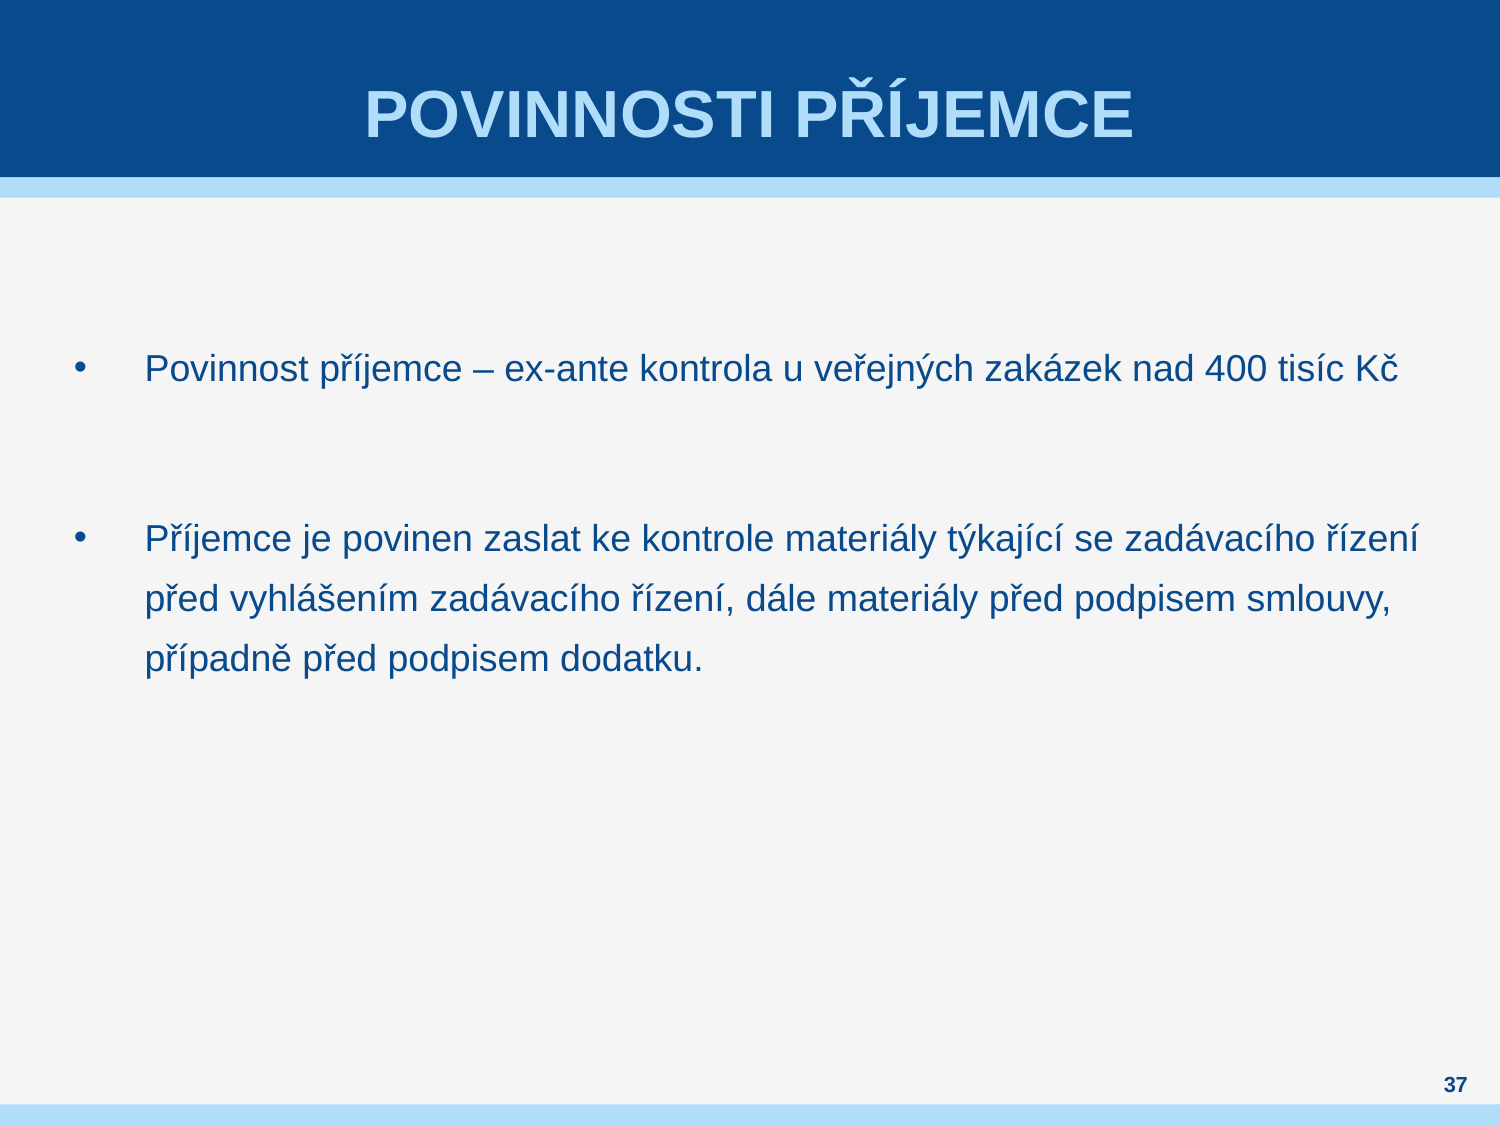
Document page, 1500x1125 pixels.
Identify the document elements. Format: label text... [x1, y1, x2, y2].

slide_number 37 [1417, 1068, 1495, 1099]
list Povinnost příjemce – ex-ante kontrola u veřejných zakázek nad 400 tisíc Kč Příjemce je povinen zaslat ke kontrole materiály týkající se zadávacího řízení před vyhlášením zadávacího řízení, dále materiály před podpisem smlouvy, případně před podpisem dodatku. [73, 243, 1456, 1099]
title povinnosti příjemce [59, 0, 1441, 177]
